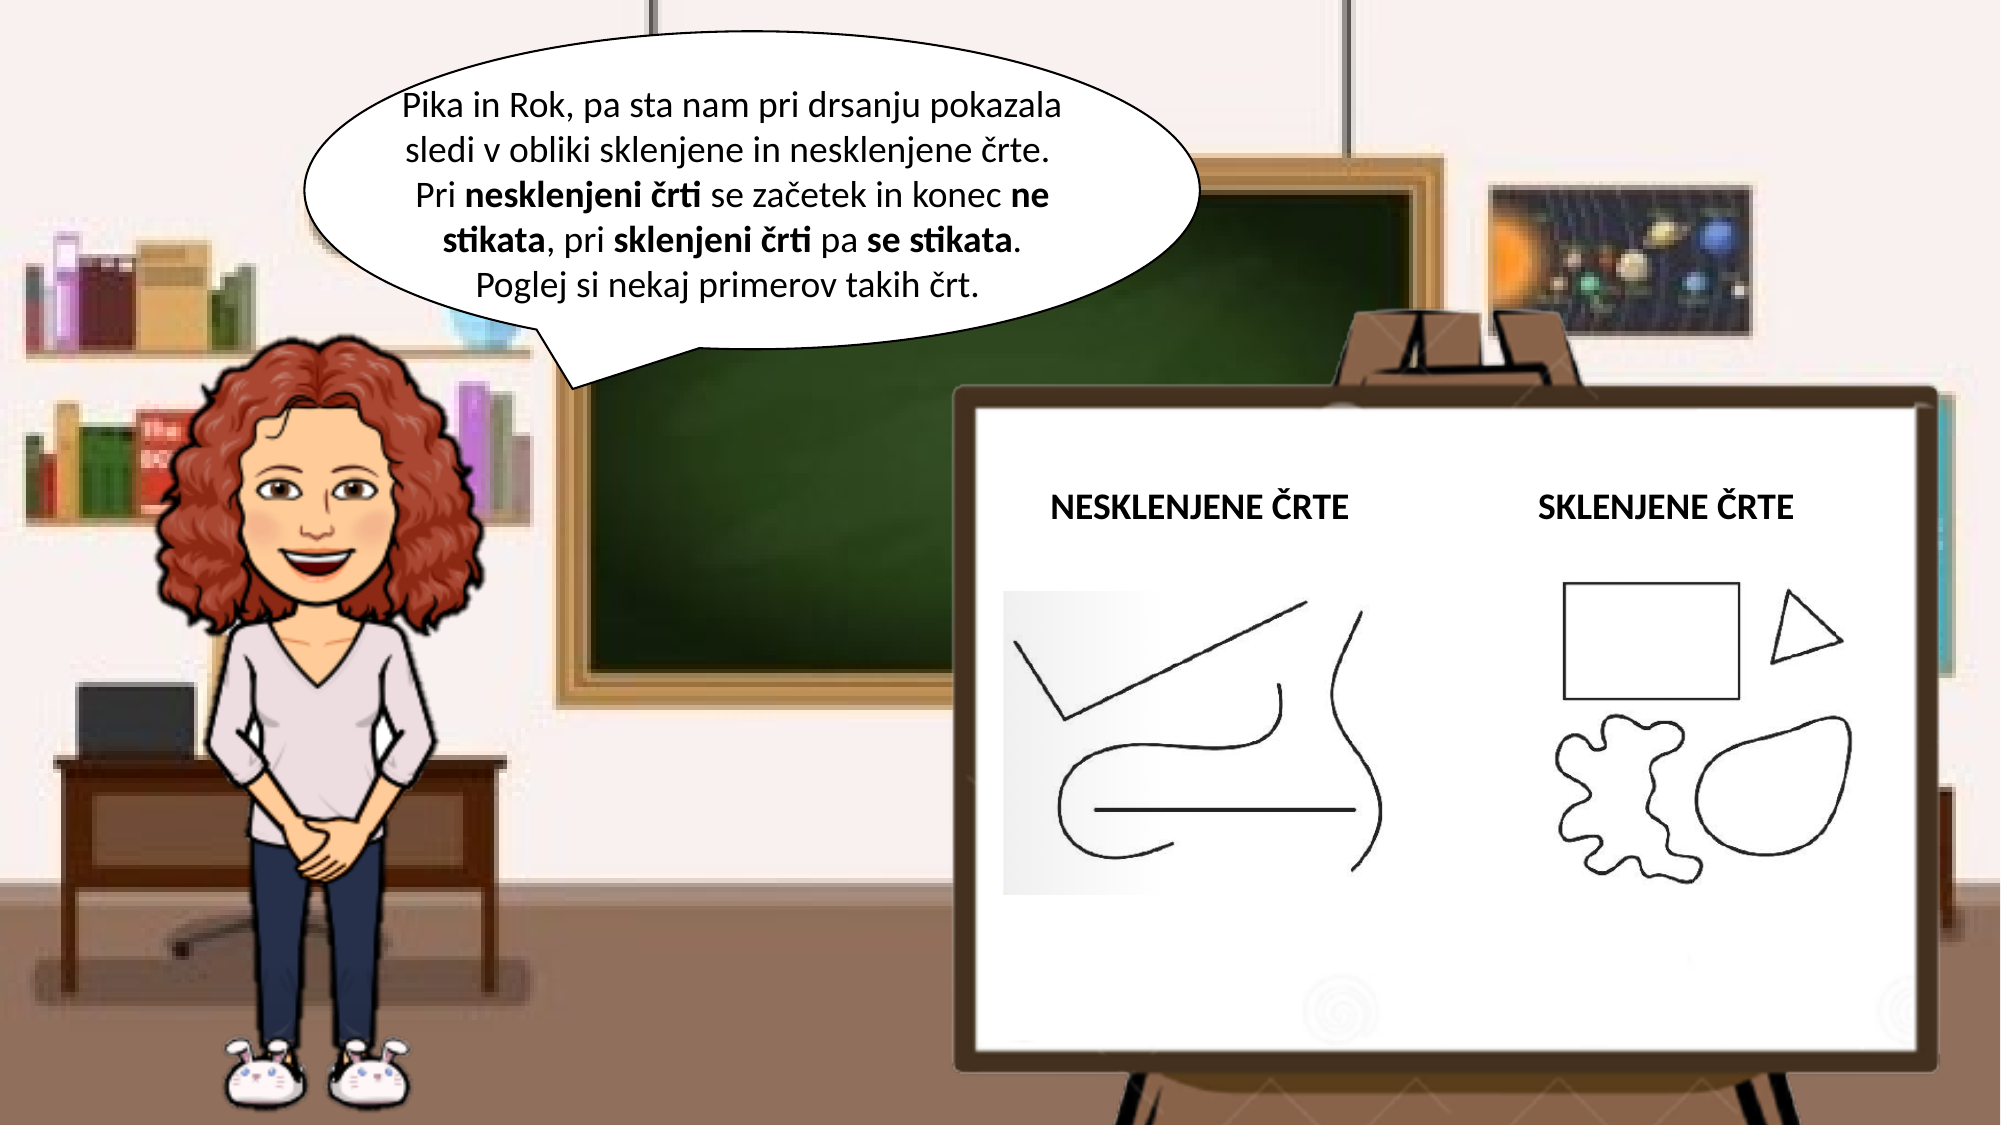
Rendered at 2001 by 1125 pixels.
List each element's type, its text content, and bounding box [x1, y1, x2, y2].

text_box [463, 313, 912, 391]
text_box [449, 30, 1055, 72]
text_box [1092, 85, 1201, 272]
text_box Pika in Rok, pa sta nam pri drsanju pokazala sledi v obliki sklenjene in nesklenjene črte. Pri nesklenjeni črti se začetek in konec ne stikata, pri sklenjeni črti pa se stikata. Poglej si nekaj primerov takih črt. [373, 72, 1092, 313]
picture [0, 0, 2001, 1125]
text_box [303, 104, 373, 276]
